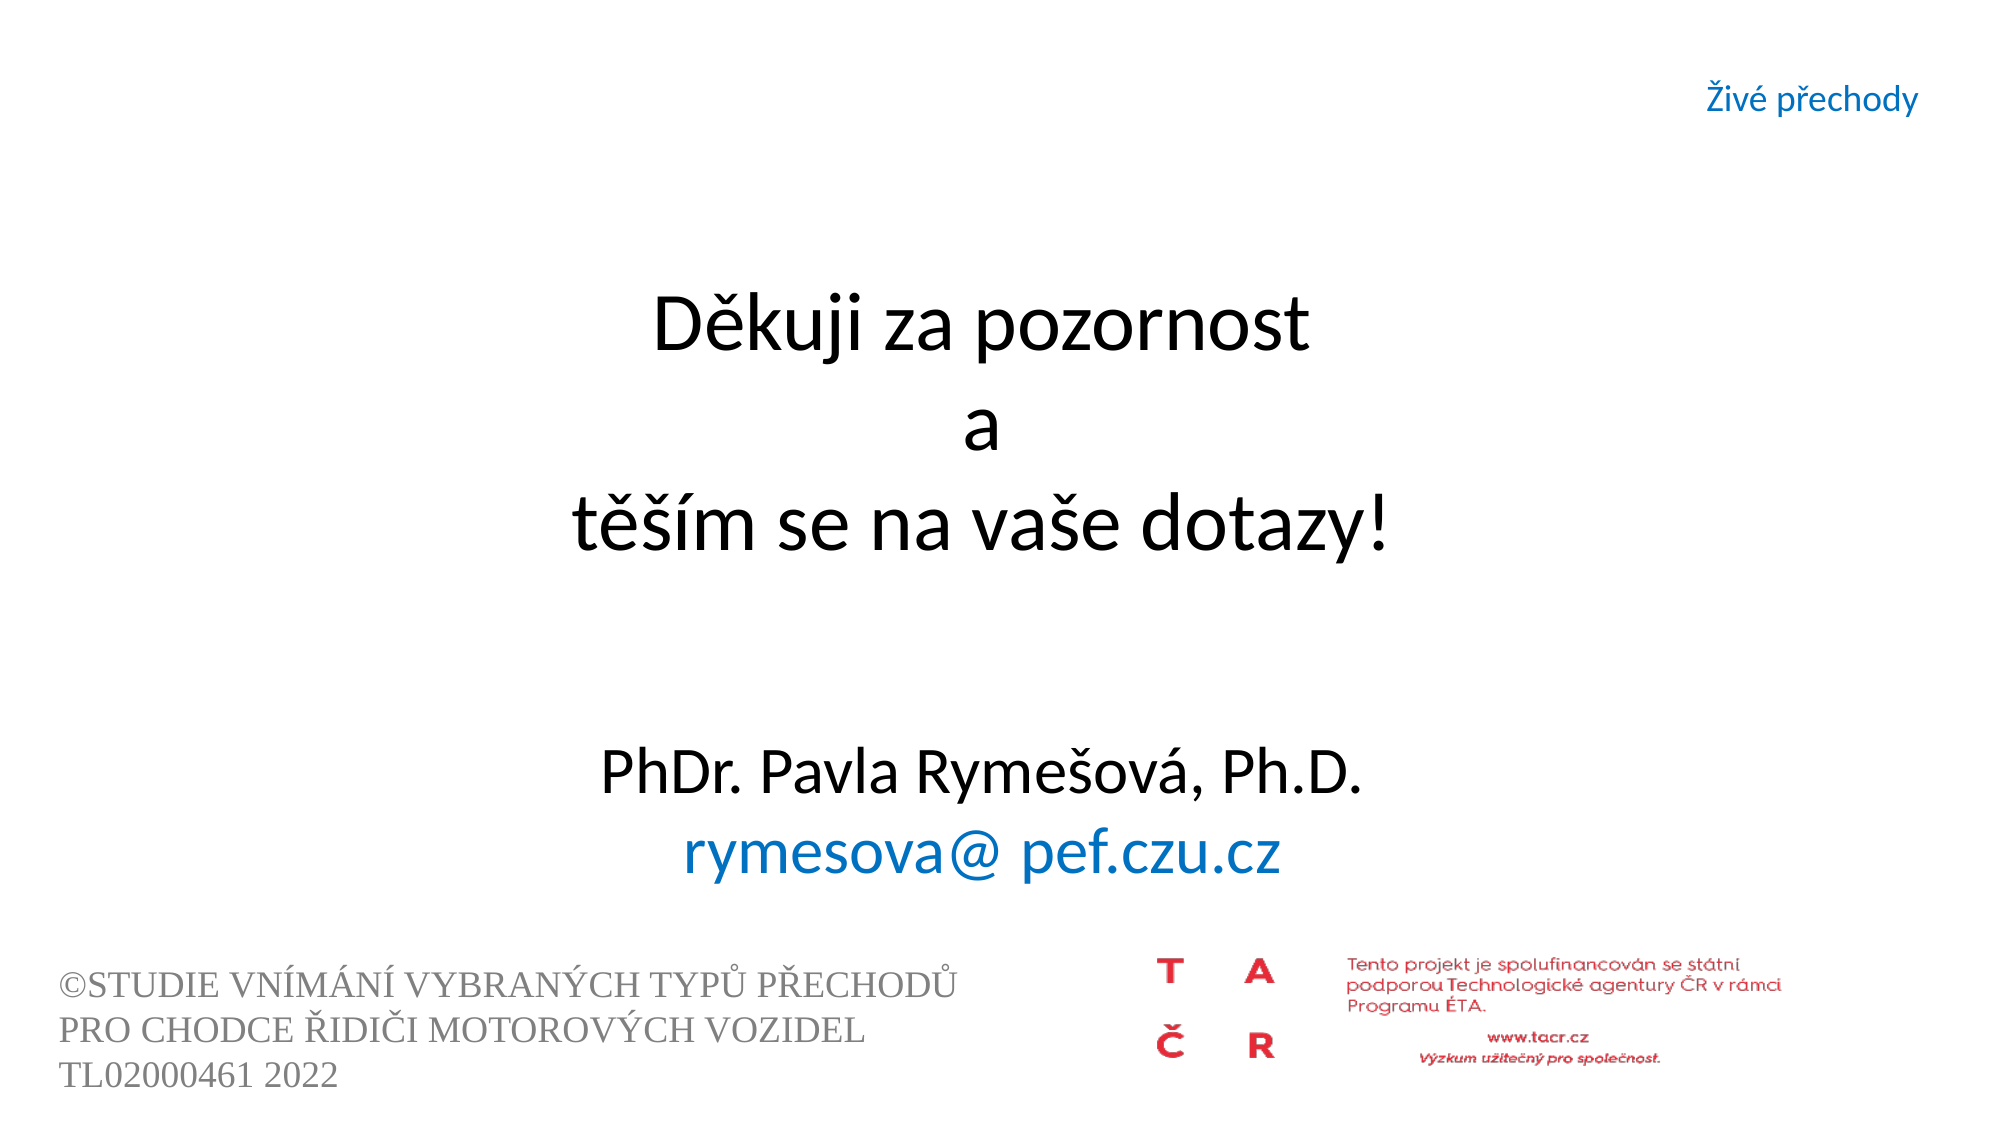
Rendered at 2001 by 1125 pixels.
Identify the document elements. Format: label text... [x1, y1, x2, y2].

picture [1070, 926, 1844, 1105]
text_box Živé přechody [924, 66, 1934, 126]
text_box ©Studie vnímání vybraných typů přechodů pro chodce řidiči motorových vozidel TL02000461 2022 [43, 952, 1054, 1103]
text_box Děkuji za pozornost a těším se na vaše dotazy! PhDr. Pavla Rymešová, Ph.D. rymesova@ pef.czu.cz [43, 179, 1922, 895]
